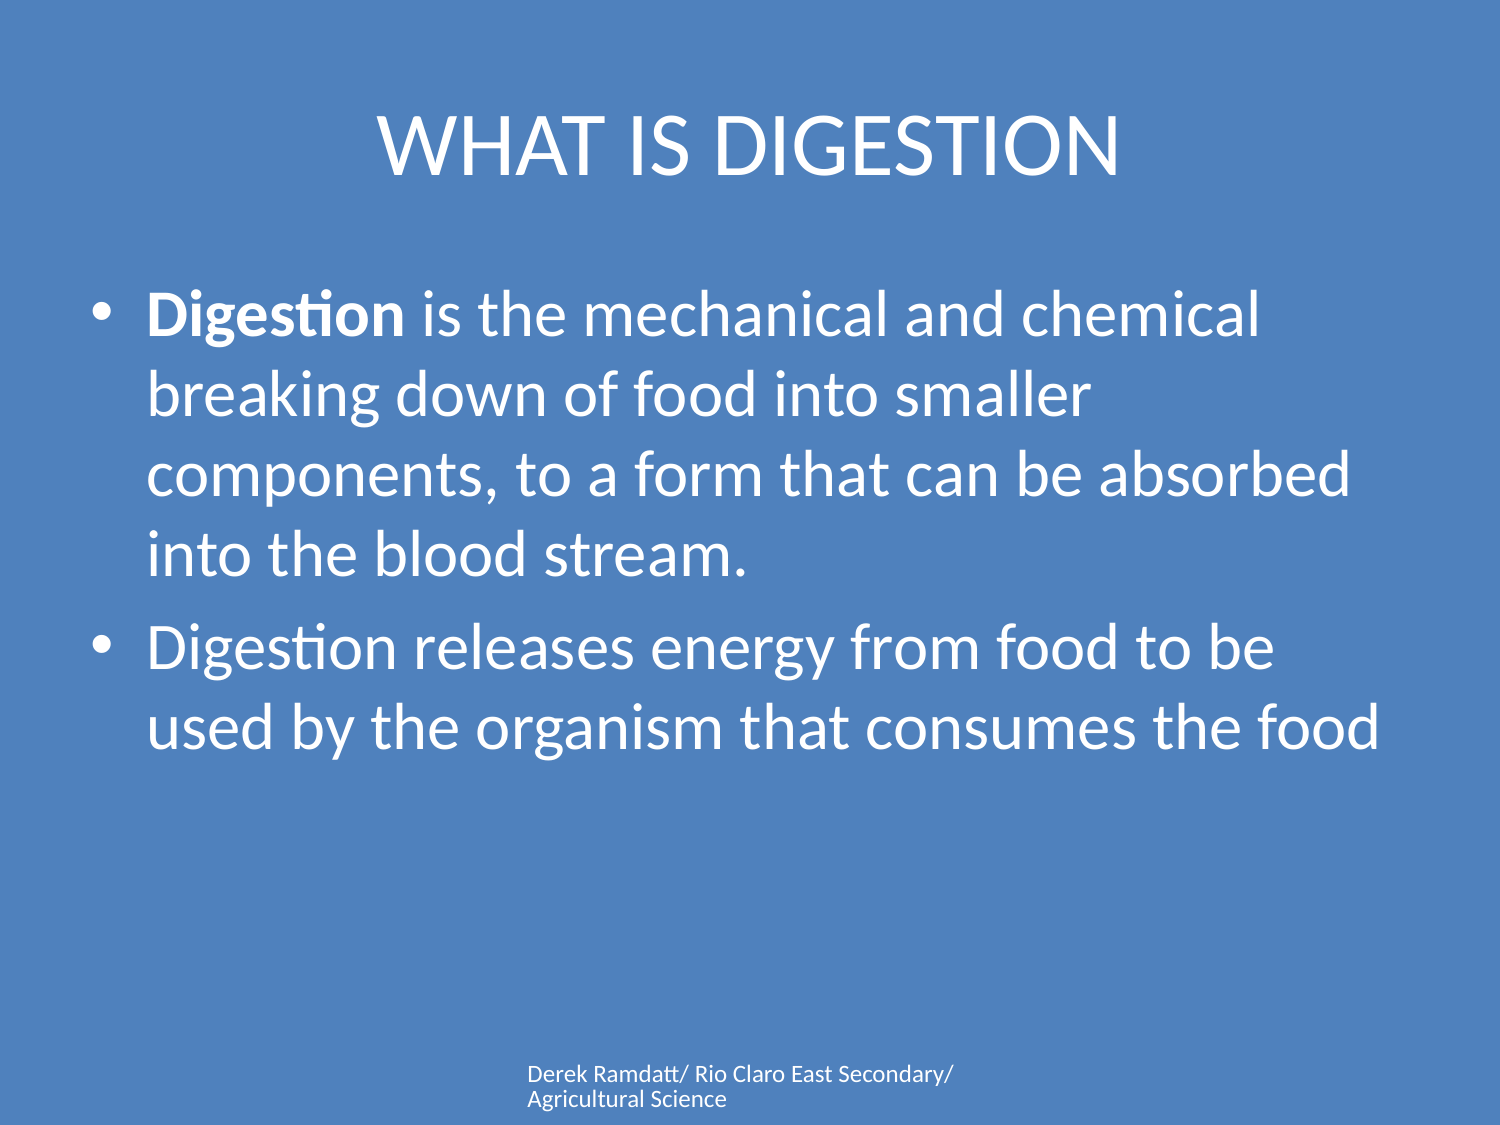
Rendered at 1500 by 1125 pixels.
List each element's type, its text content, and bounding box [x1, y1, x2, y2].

footer Derek Ramdatt/ Rio Claro East Secondary/ Agricultural Science [512, 1042, 988, 1103]
list Digestion is the mechanical and chemical breaking down of food into smaller components, to a form that can be absorbed into the blood stream. Digestion releases energy from food to be used by the organism that consumes the food [75, 262, 1425, 1005]
title WHAT IS DIGESTION [75, 45, 1425, 233]
